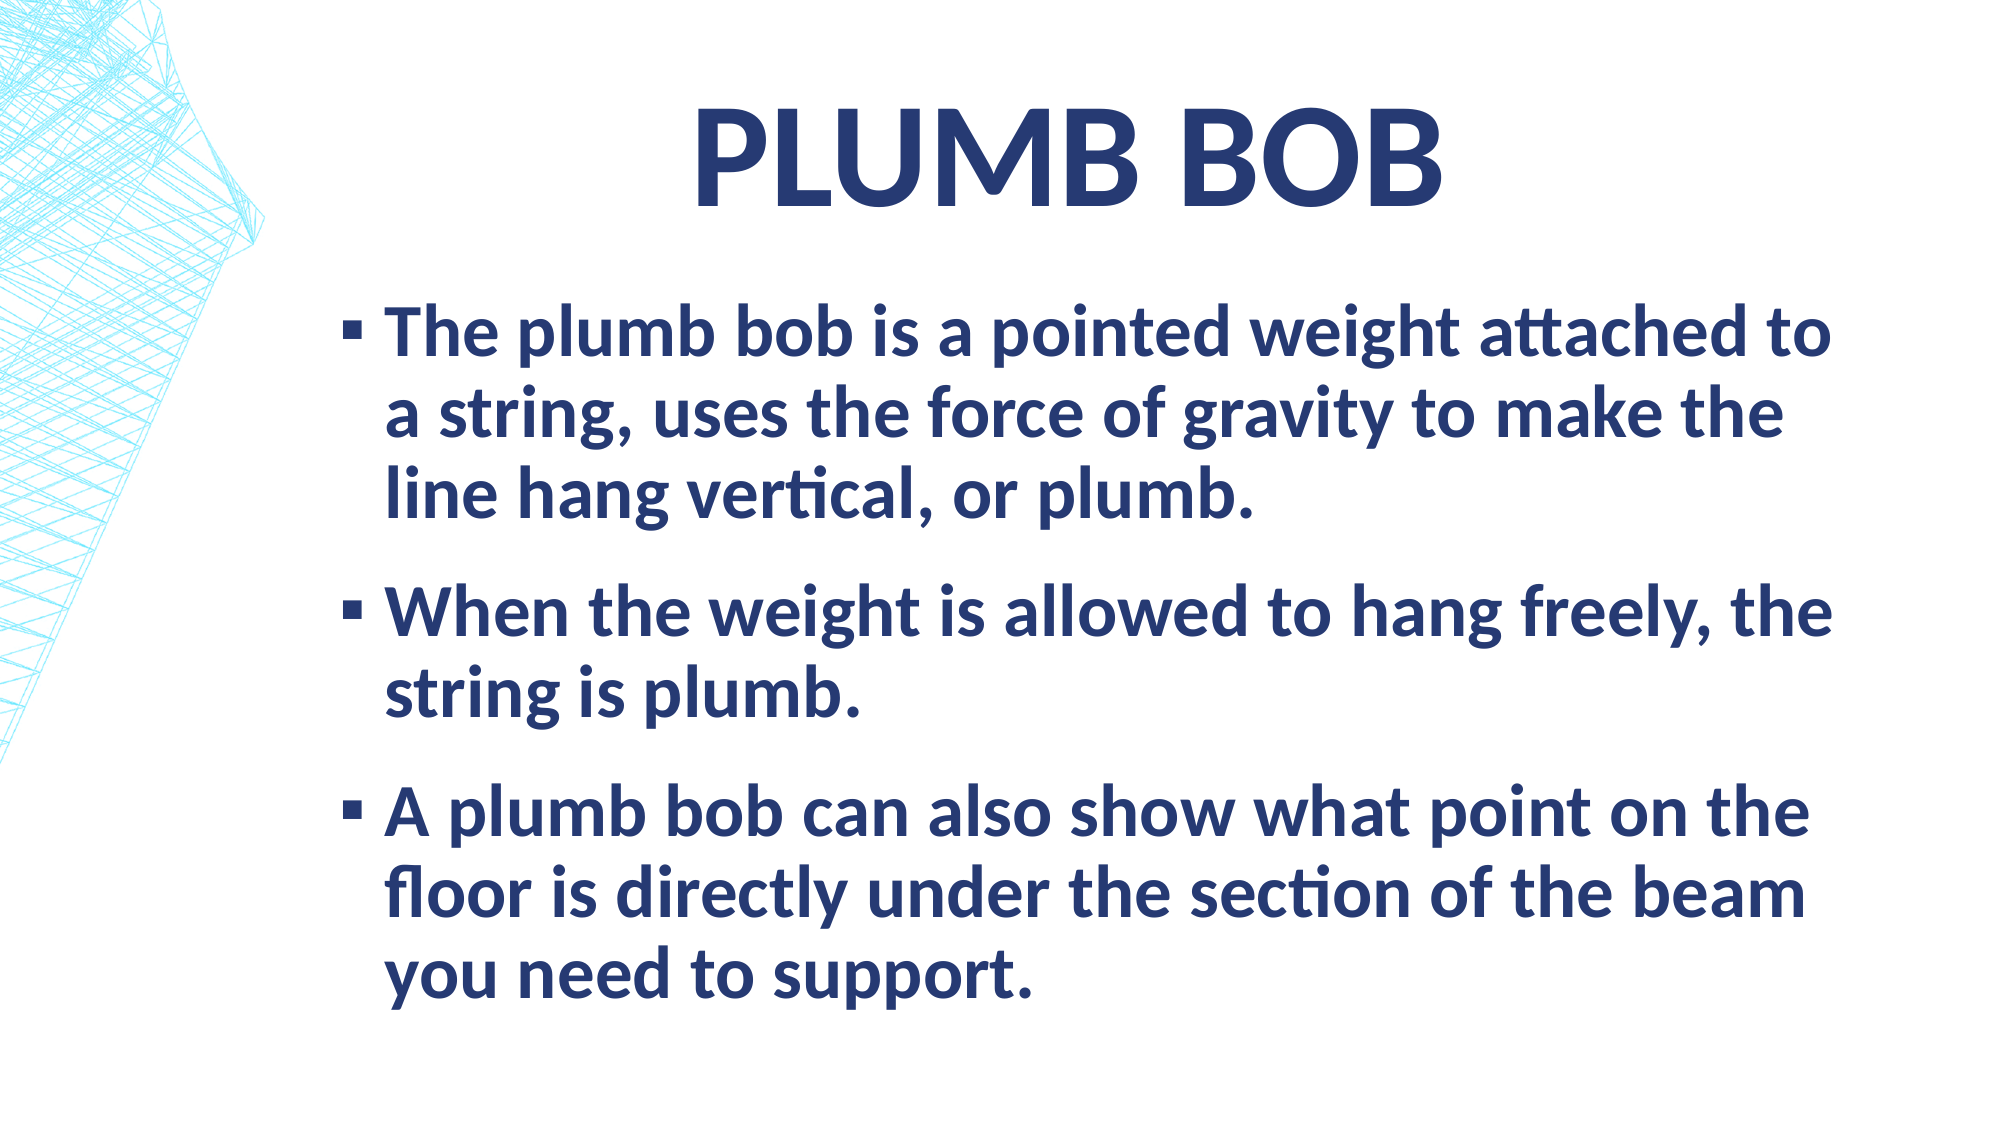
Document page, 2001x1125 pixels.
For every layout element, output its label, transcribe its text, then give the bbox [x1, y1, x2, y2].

picture [0, 0, 2001, 1125]
title Plumb bob [300, 50, 1838, 245]
list The plumb bob is a pointed weight attached to a string, uses the force of gravity to make the line hang vertical, or plumb. When the weight is allowed to hang freely, the string is plumb. A plumb bob can also show what point on the floor is directly under the section of the beam you need to support. [324, 284, 1863, 1060]
